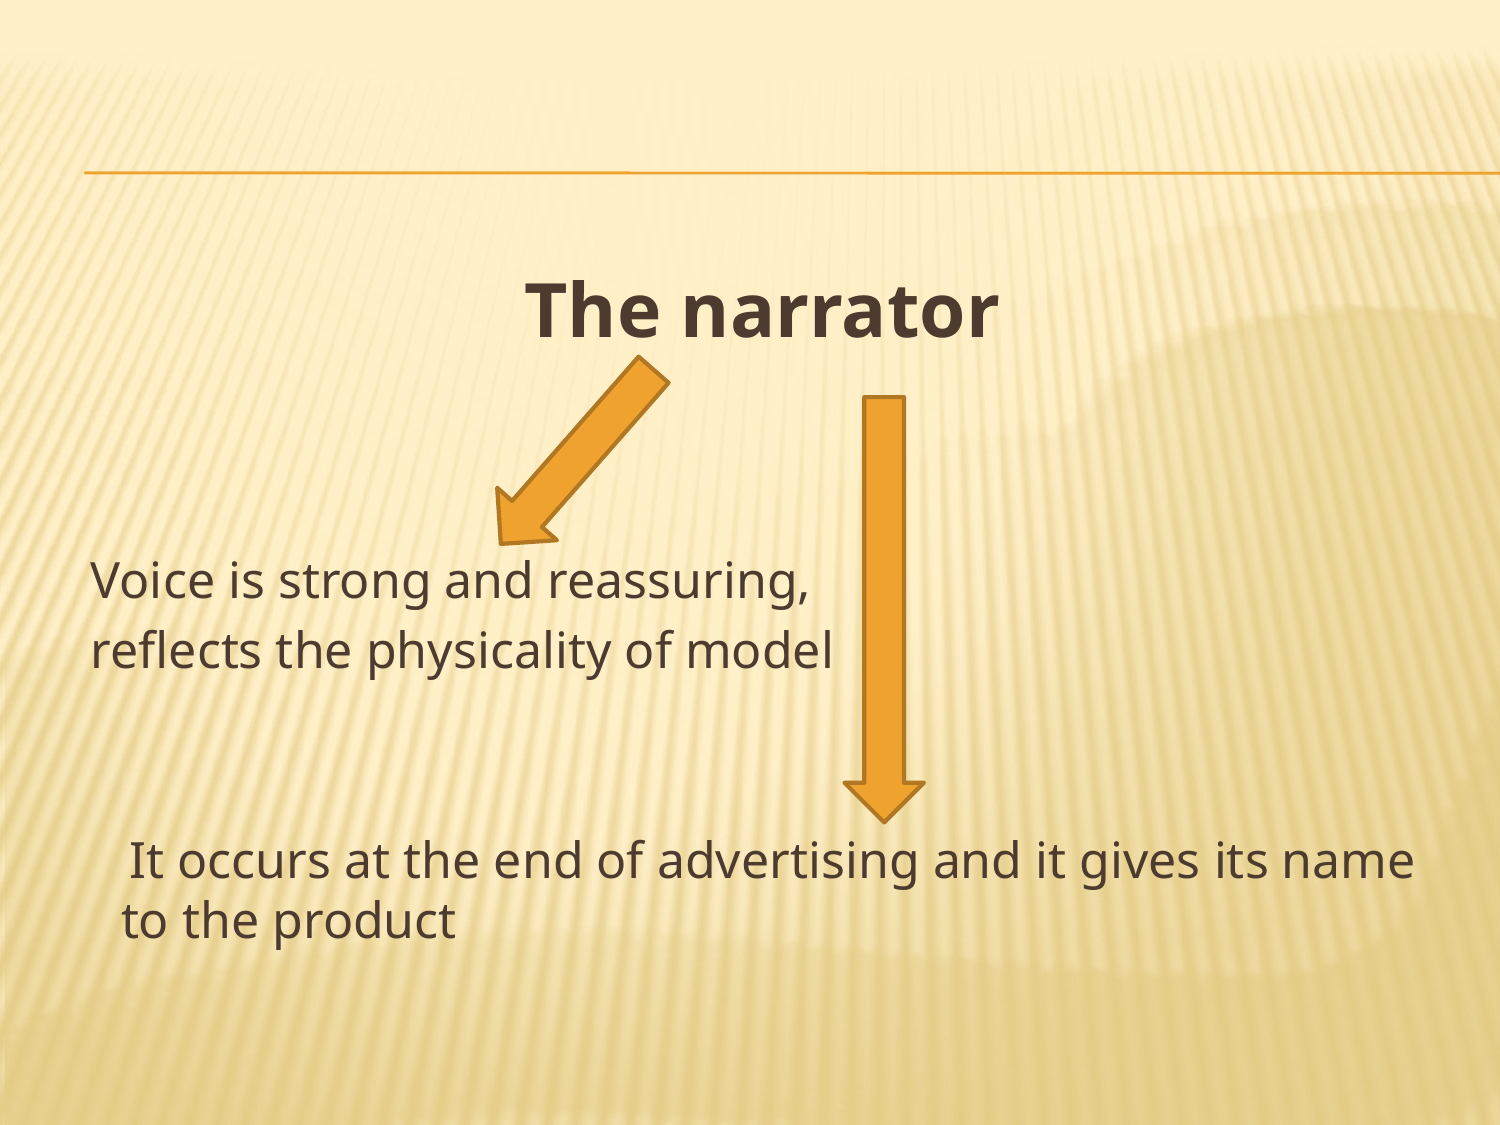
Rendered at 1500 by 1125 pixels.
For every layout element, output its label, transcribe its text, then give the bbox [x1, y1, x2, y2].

list The narrator Voice is strong and reassuring, reflects the physicality of model It occurs at the end of advertising and it gives its name to the product [50, 254, 1475, 998]
text_box [842, 395, 926, 825]
text_box [495, 354, 671, 546]
